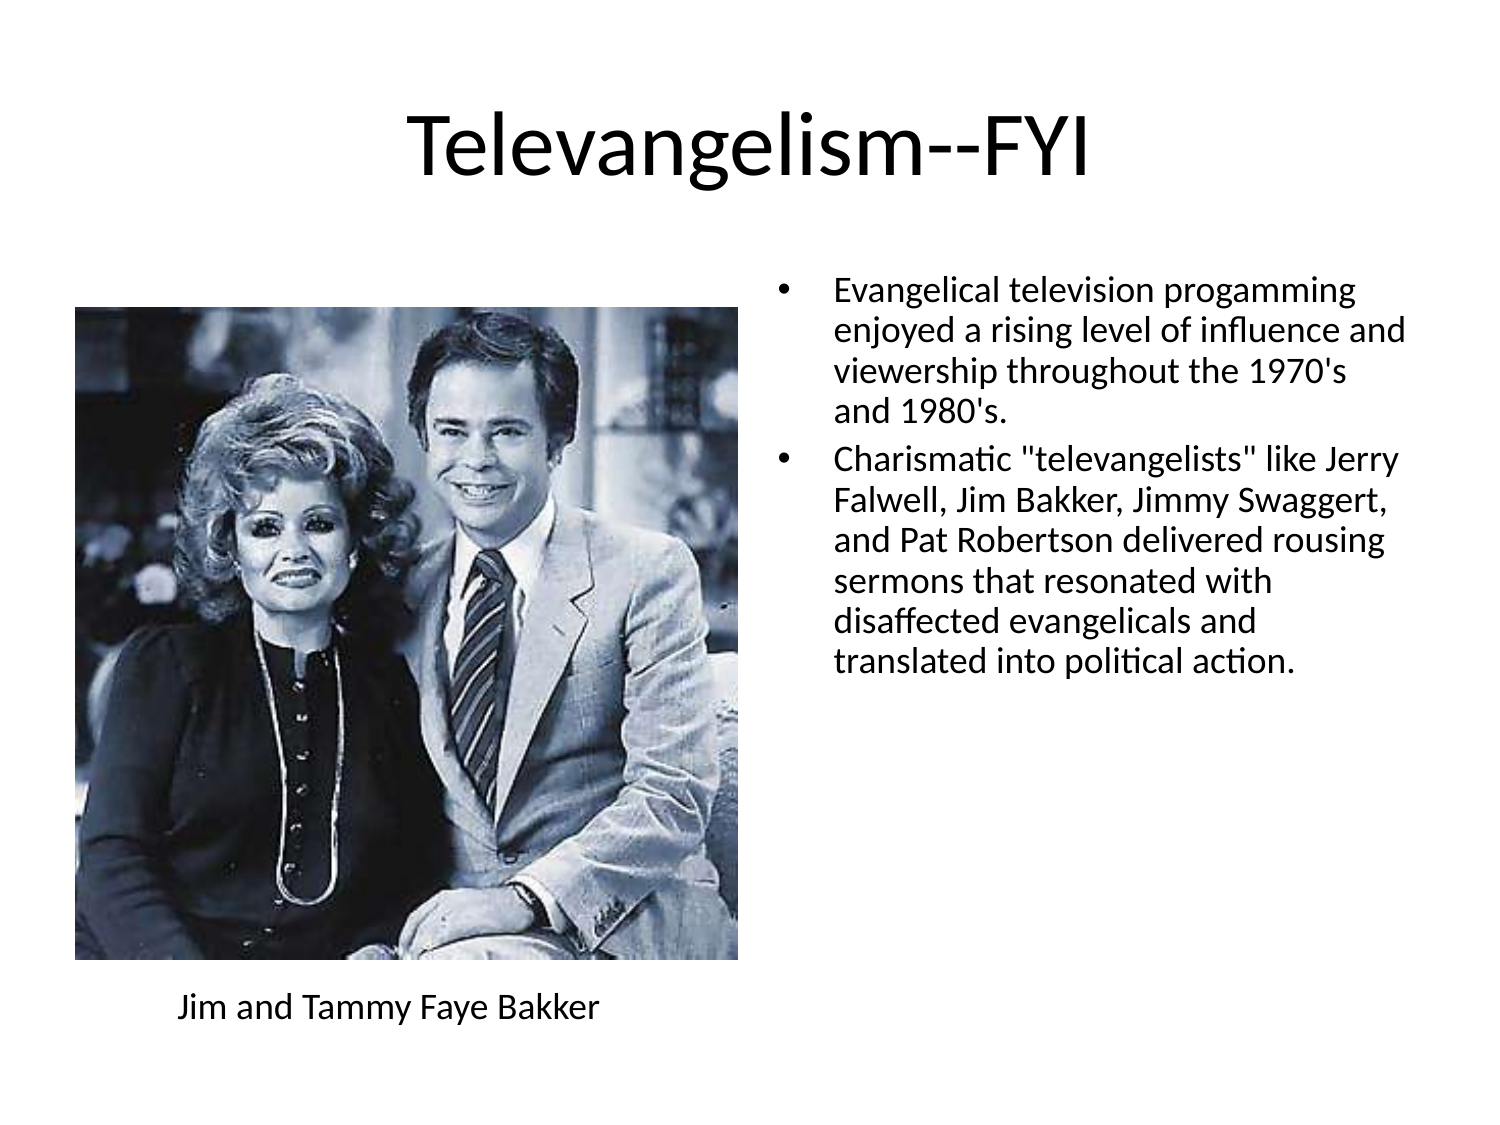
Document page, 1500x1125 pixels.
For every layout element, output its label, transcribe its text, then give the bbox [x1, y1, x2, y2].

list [74, 307, 738, 961]
list Evangelical television progamming enjoyed a rising level of influence and viewership throughout the 1970's and 1980's. Charismatic "televangelists" like Jerry Falwell, Jim Bakker, Jimmy Swaggert, and Pat Robertson delivered rousing sermons that resonated with disaffected evangelicals and translated into political action. [762, 262, 1425, 1005]
text_box Jim and Tammy Faye Bakker [162, 974, 616, 1035]
title Televangelism--FYI [75, 45, 1425, 233]
